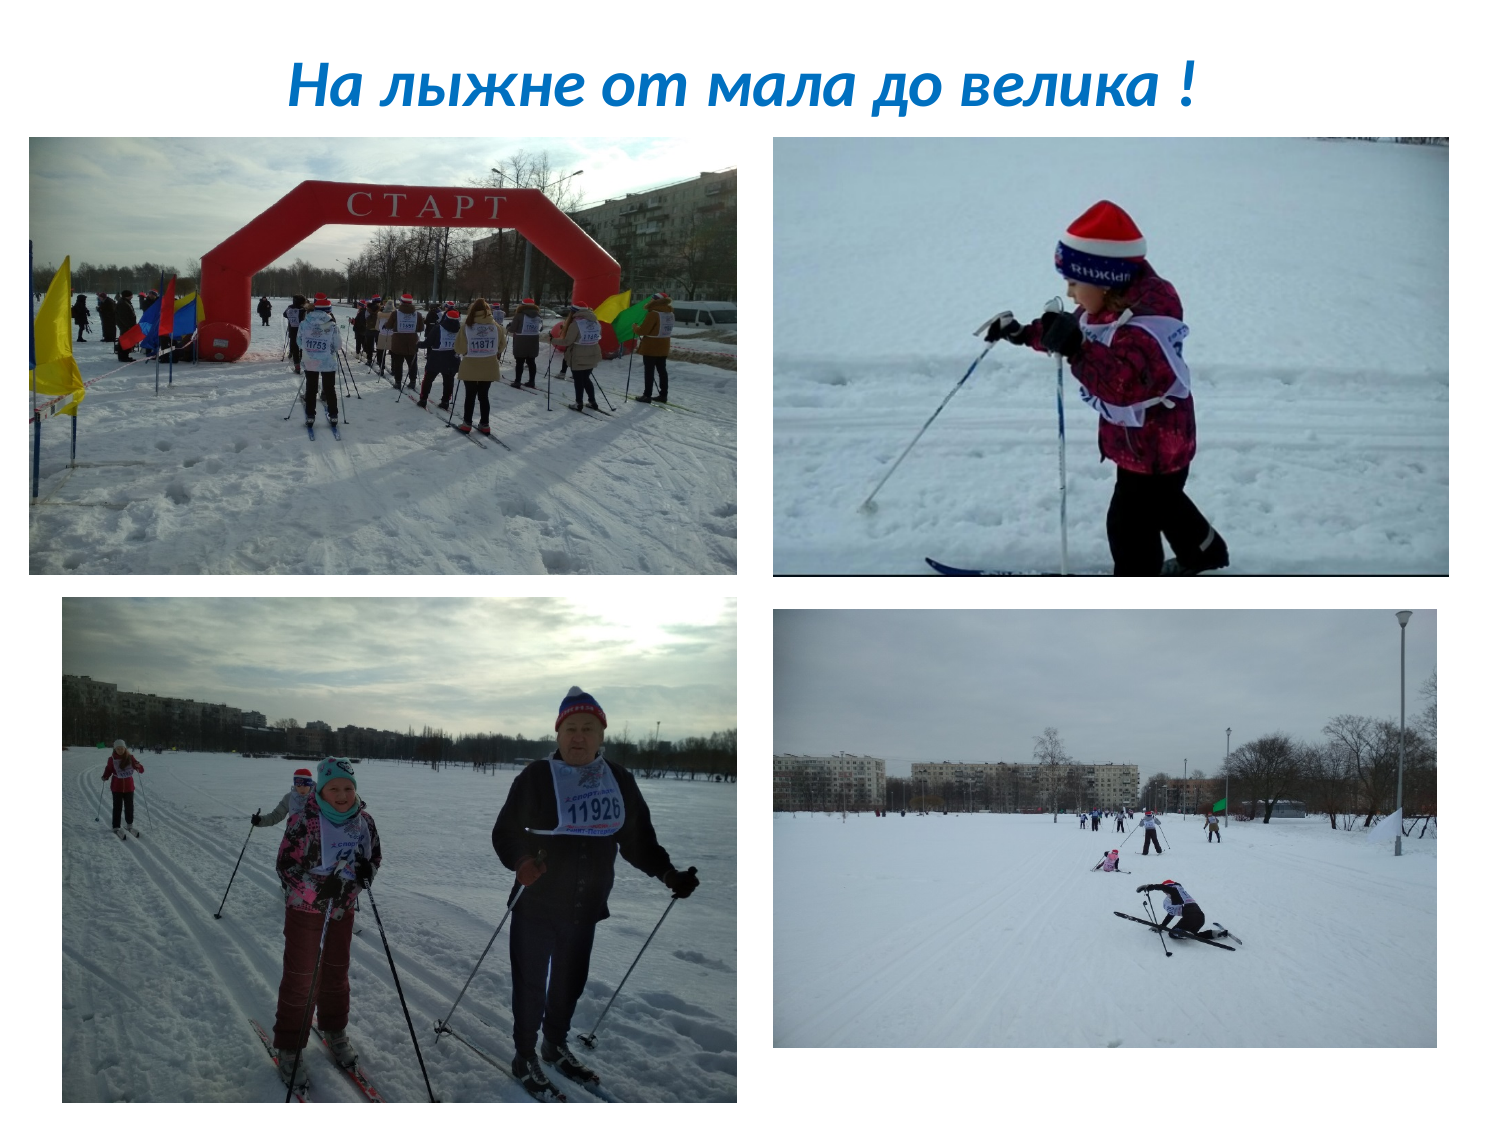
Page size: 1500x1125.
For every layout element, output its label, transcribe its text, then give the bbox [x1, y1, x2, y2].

picture [62, 597, 737, 1104]
title На лыжне от мала до велика ! [75, 45, 1412, 114]
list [773, 609, 1437, 1048]
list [773, 136, 1449, 577]
picture [29, 136, 737, 575]
